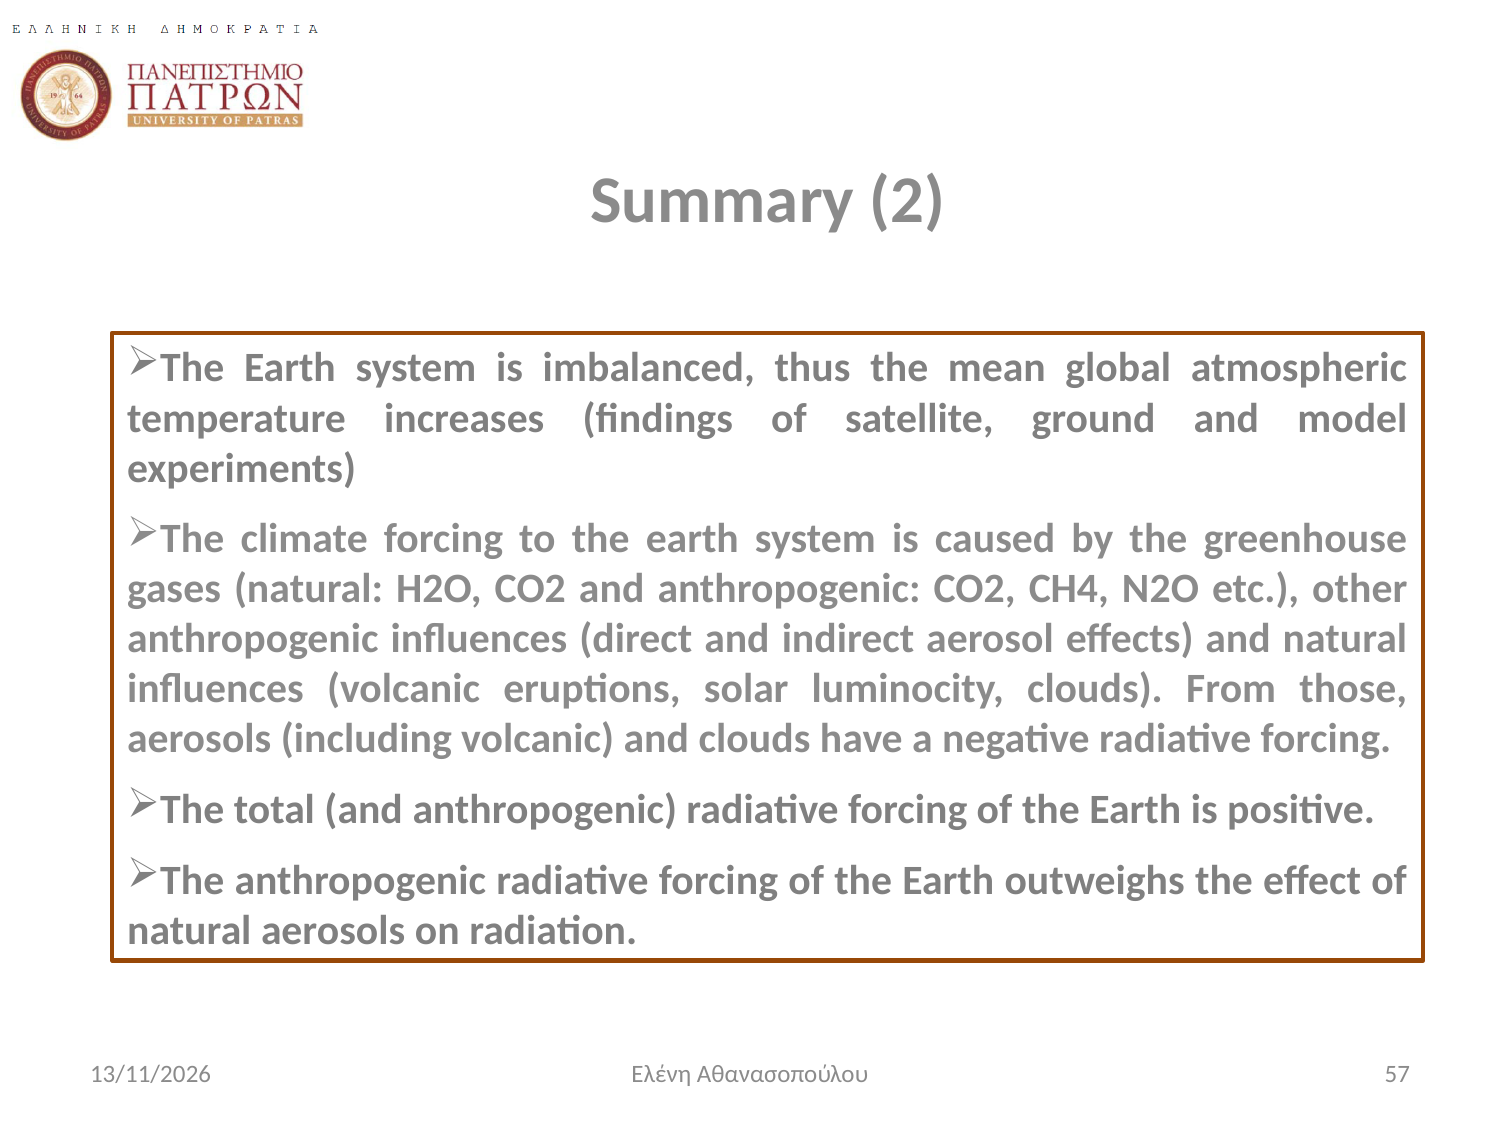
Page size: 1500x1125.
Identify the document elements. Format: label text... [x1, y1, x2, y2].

picture [5, 14, 325, 149]
text_box Summary (2) [147, 137, 1388, 256]
text_box The Earth system is imbalanced, thus the mean global atmospheric temperature increases (findings of satellite, ground and model experiments) The climate forcing to the earth system is caused by the greenhouse gases (natural: H2O, CO2 and anthropogenic: CO2, CH4, N2O etc.), other anthropogenic influences (direct and indirect aerosol effects) and natural influences (volcanic eruptions, solar luminocity, clouds). From those, aerosols (including volcanic) and clouds have a negative radiative forcing. The total (and anthropogenic) radiative forcing of the Earth is positive. The anthropogenic radiative forcing of the Earth outweighs the effect of natural aerosols on radiation. [112, 332, 1424, 961]
